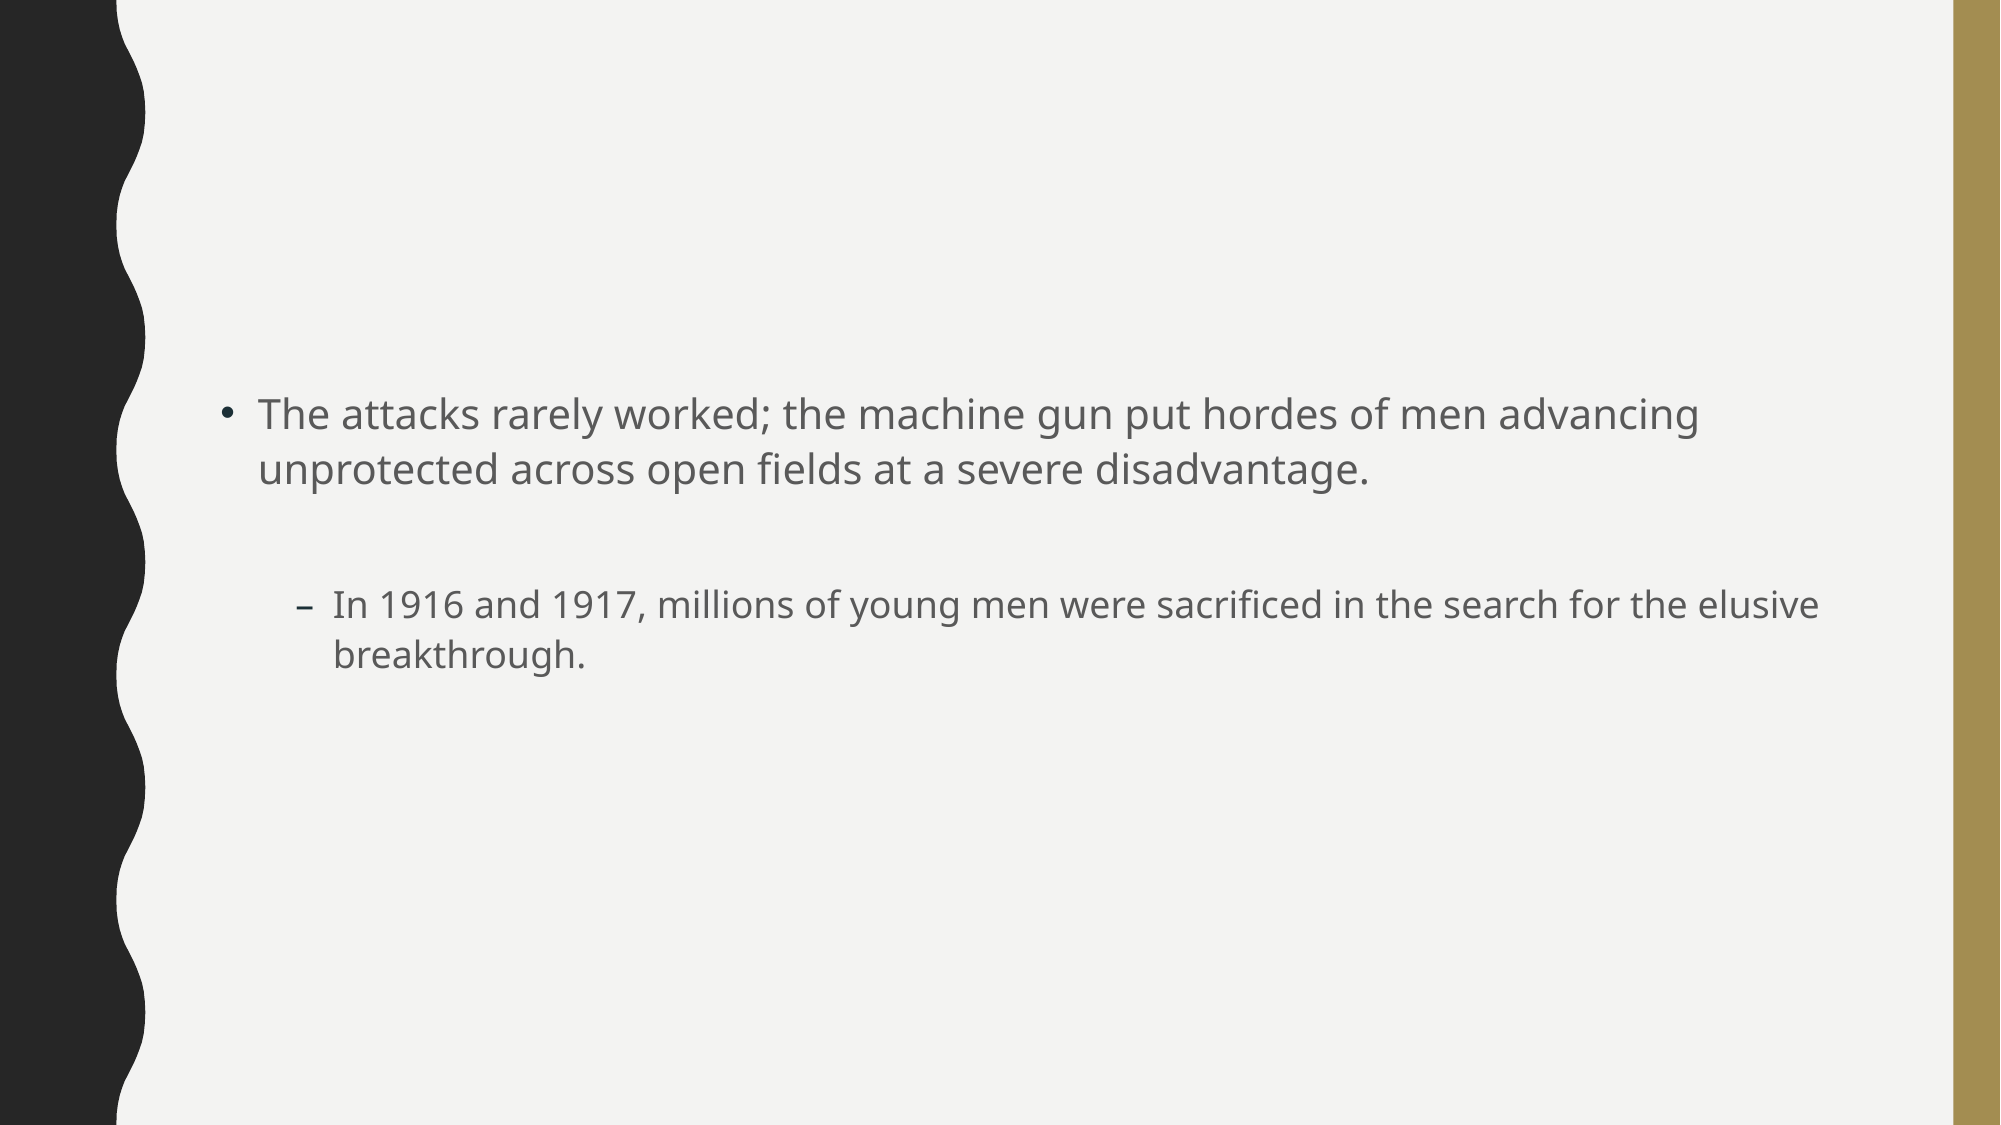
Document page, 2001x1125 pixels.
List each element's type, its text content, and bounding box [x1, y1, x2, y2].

list The attacks rarely worked; the machine gun put hordes of men advancing unprotected across open fields at a severe disadvantage. In 1916 and 1917, millions of young men were sacrificed in the search for the elusive breakthrough. [205, 375, 1875, 965]
